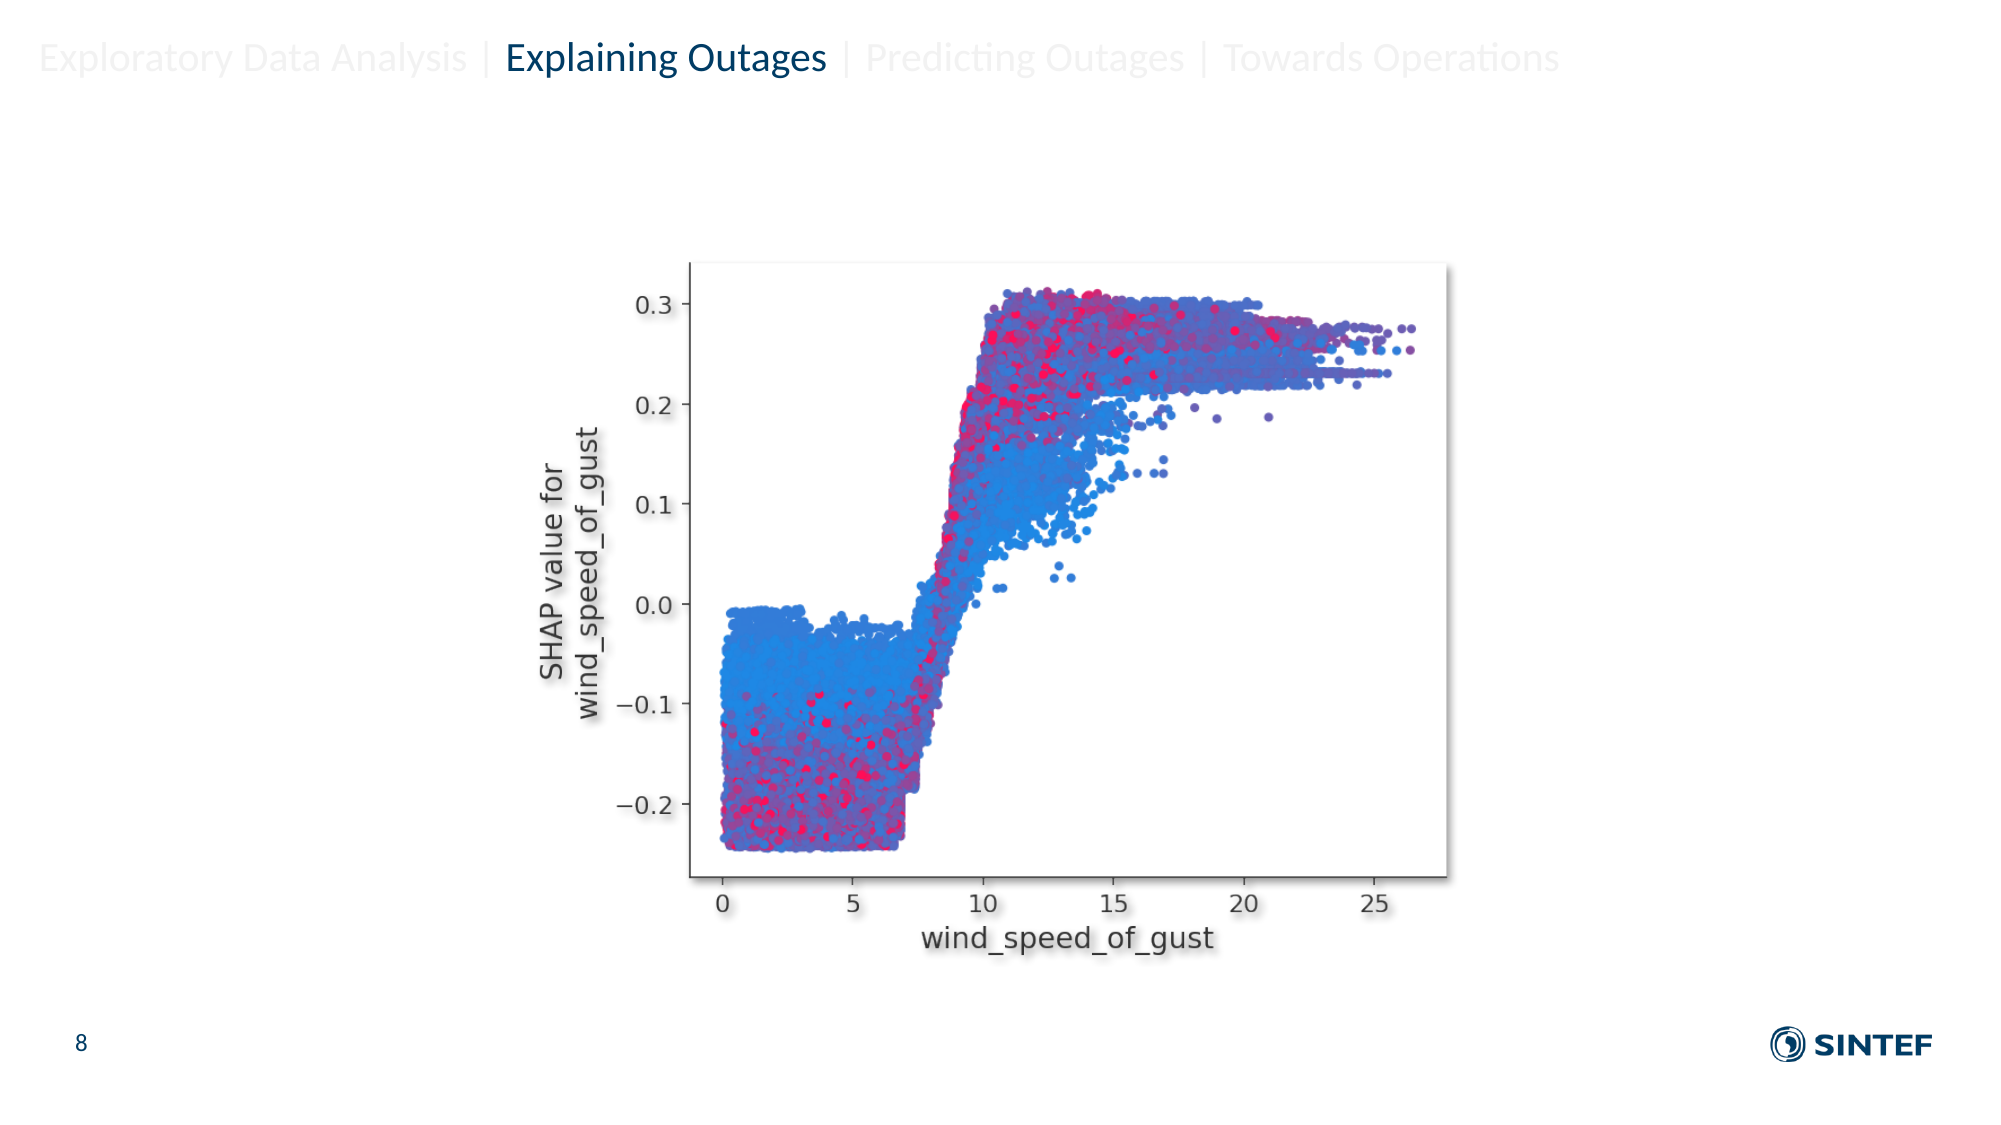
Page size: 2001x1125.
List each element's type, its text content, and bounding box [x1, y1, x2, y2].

picture [1770, 1026, 1932, 1062]
text_box Exploratory Data Analysis | Explaining Outages | Predicting Outages | Towards Operations [24, 22, 1576, 87]
picture [525, 244, 1475, 970]
slide_number 8 [75, 1026, 126, 1057]
